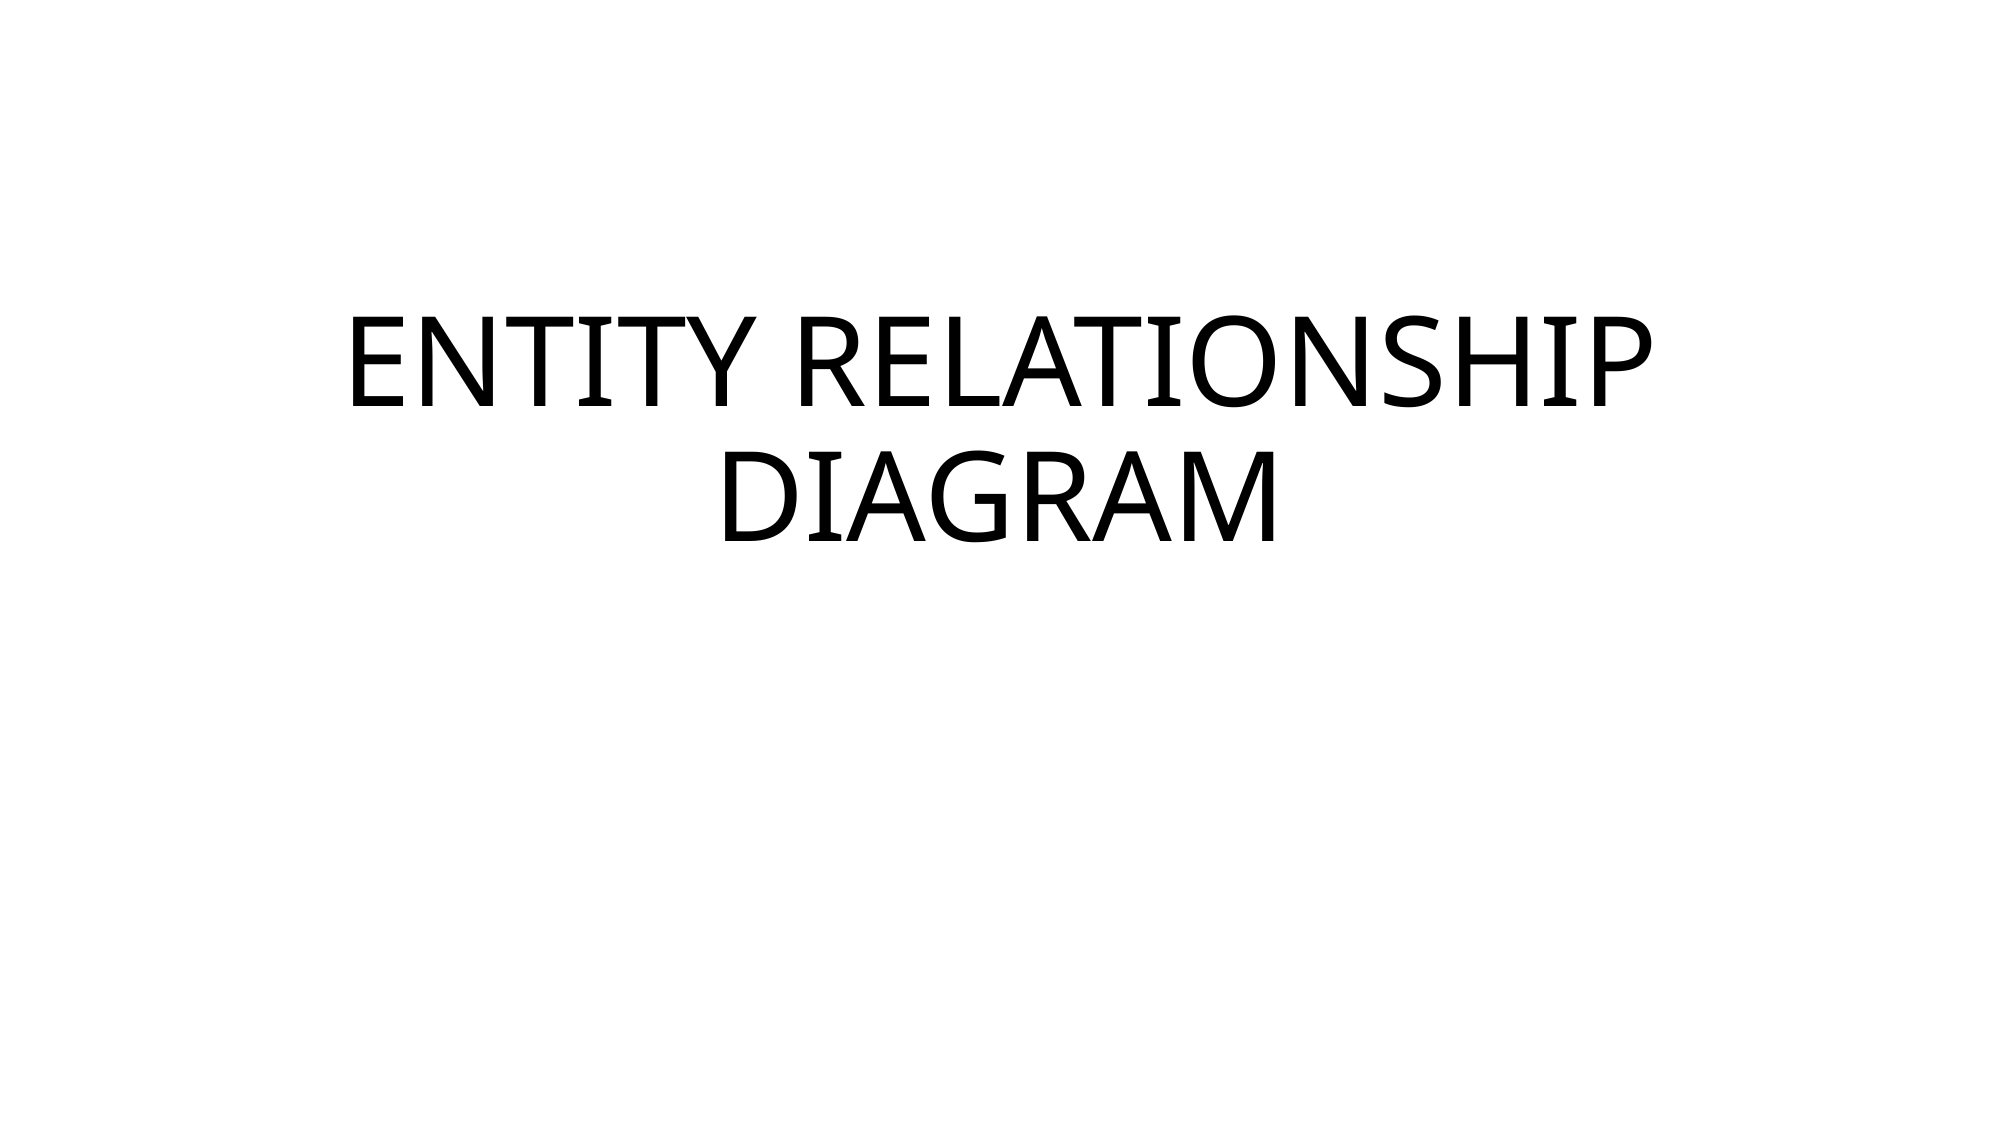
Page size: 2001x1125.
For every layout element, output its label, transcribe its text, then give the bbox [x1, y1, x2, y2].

title ENTITY RELATIONSHIP DIAGRAM [249, 184, 1750, 576]
